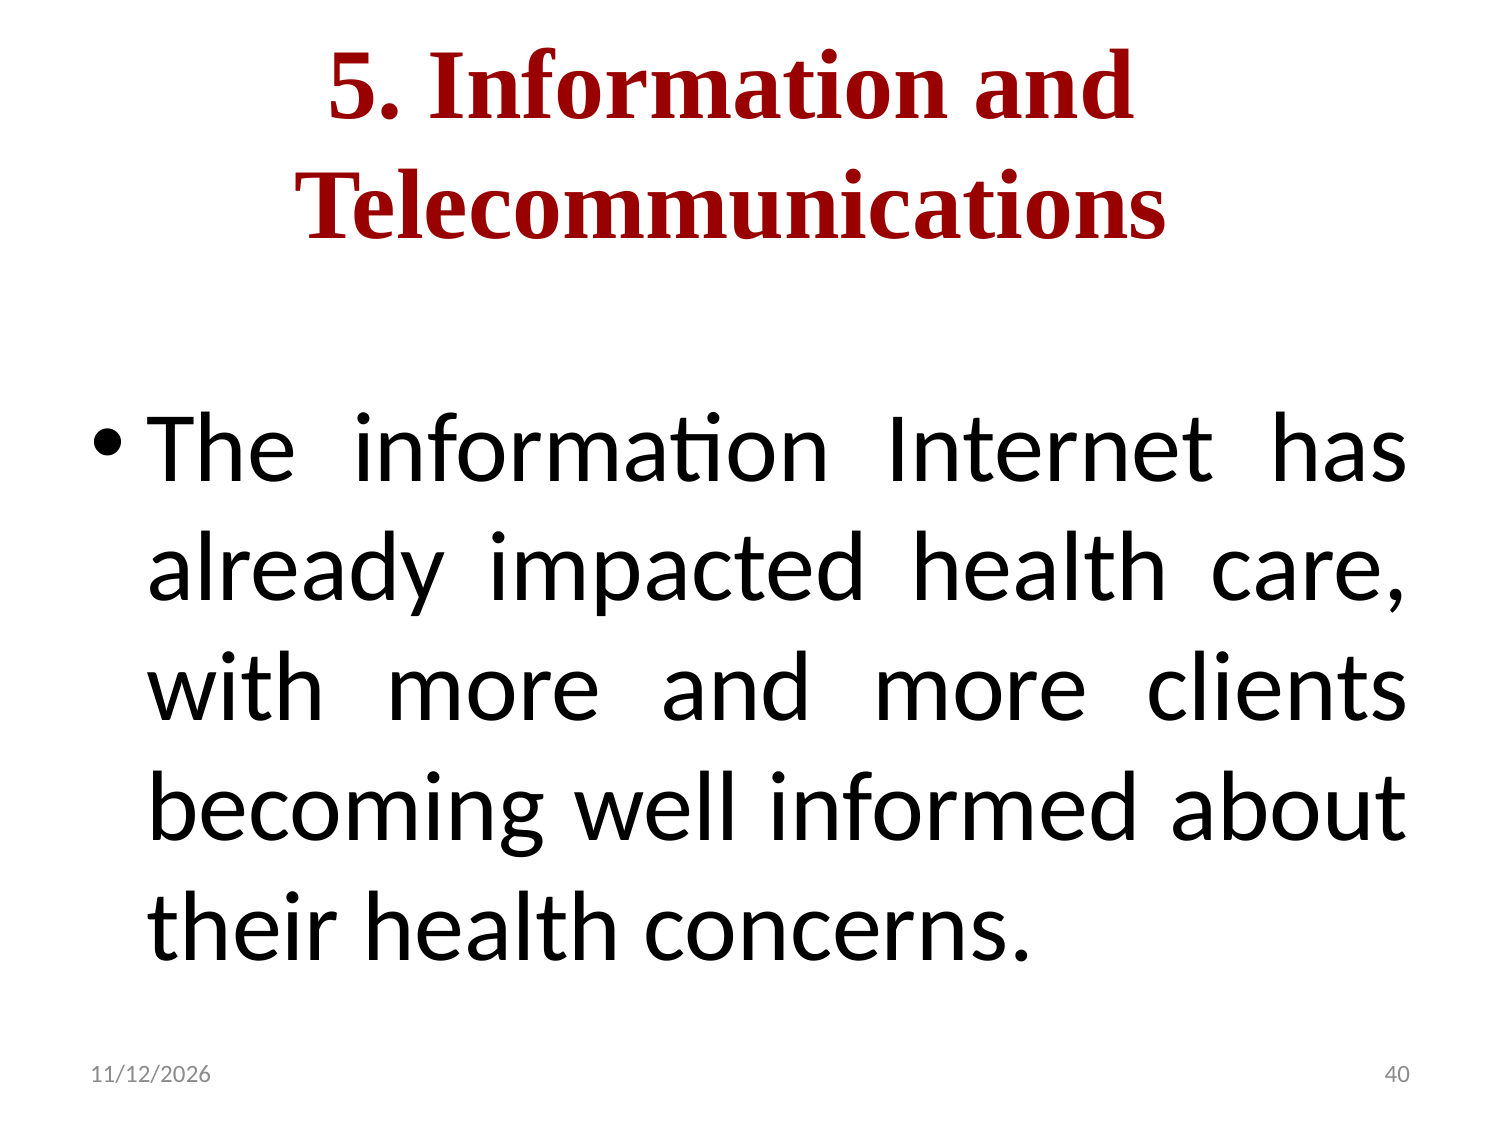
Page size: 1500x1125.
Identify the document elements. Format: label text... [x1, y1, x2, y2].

slide_number 40 [1074, 1042, 1425, 1103]
list The information Internet has already impacted health care, with more and more clients becoming well informed about their health concerns. [75, 373, 1425, 1059]
title 5. Information and Telecommunications [37, 45, 1425, 233]
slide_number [75, 1042, 425, 1103]
